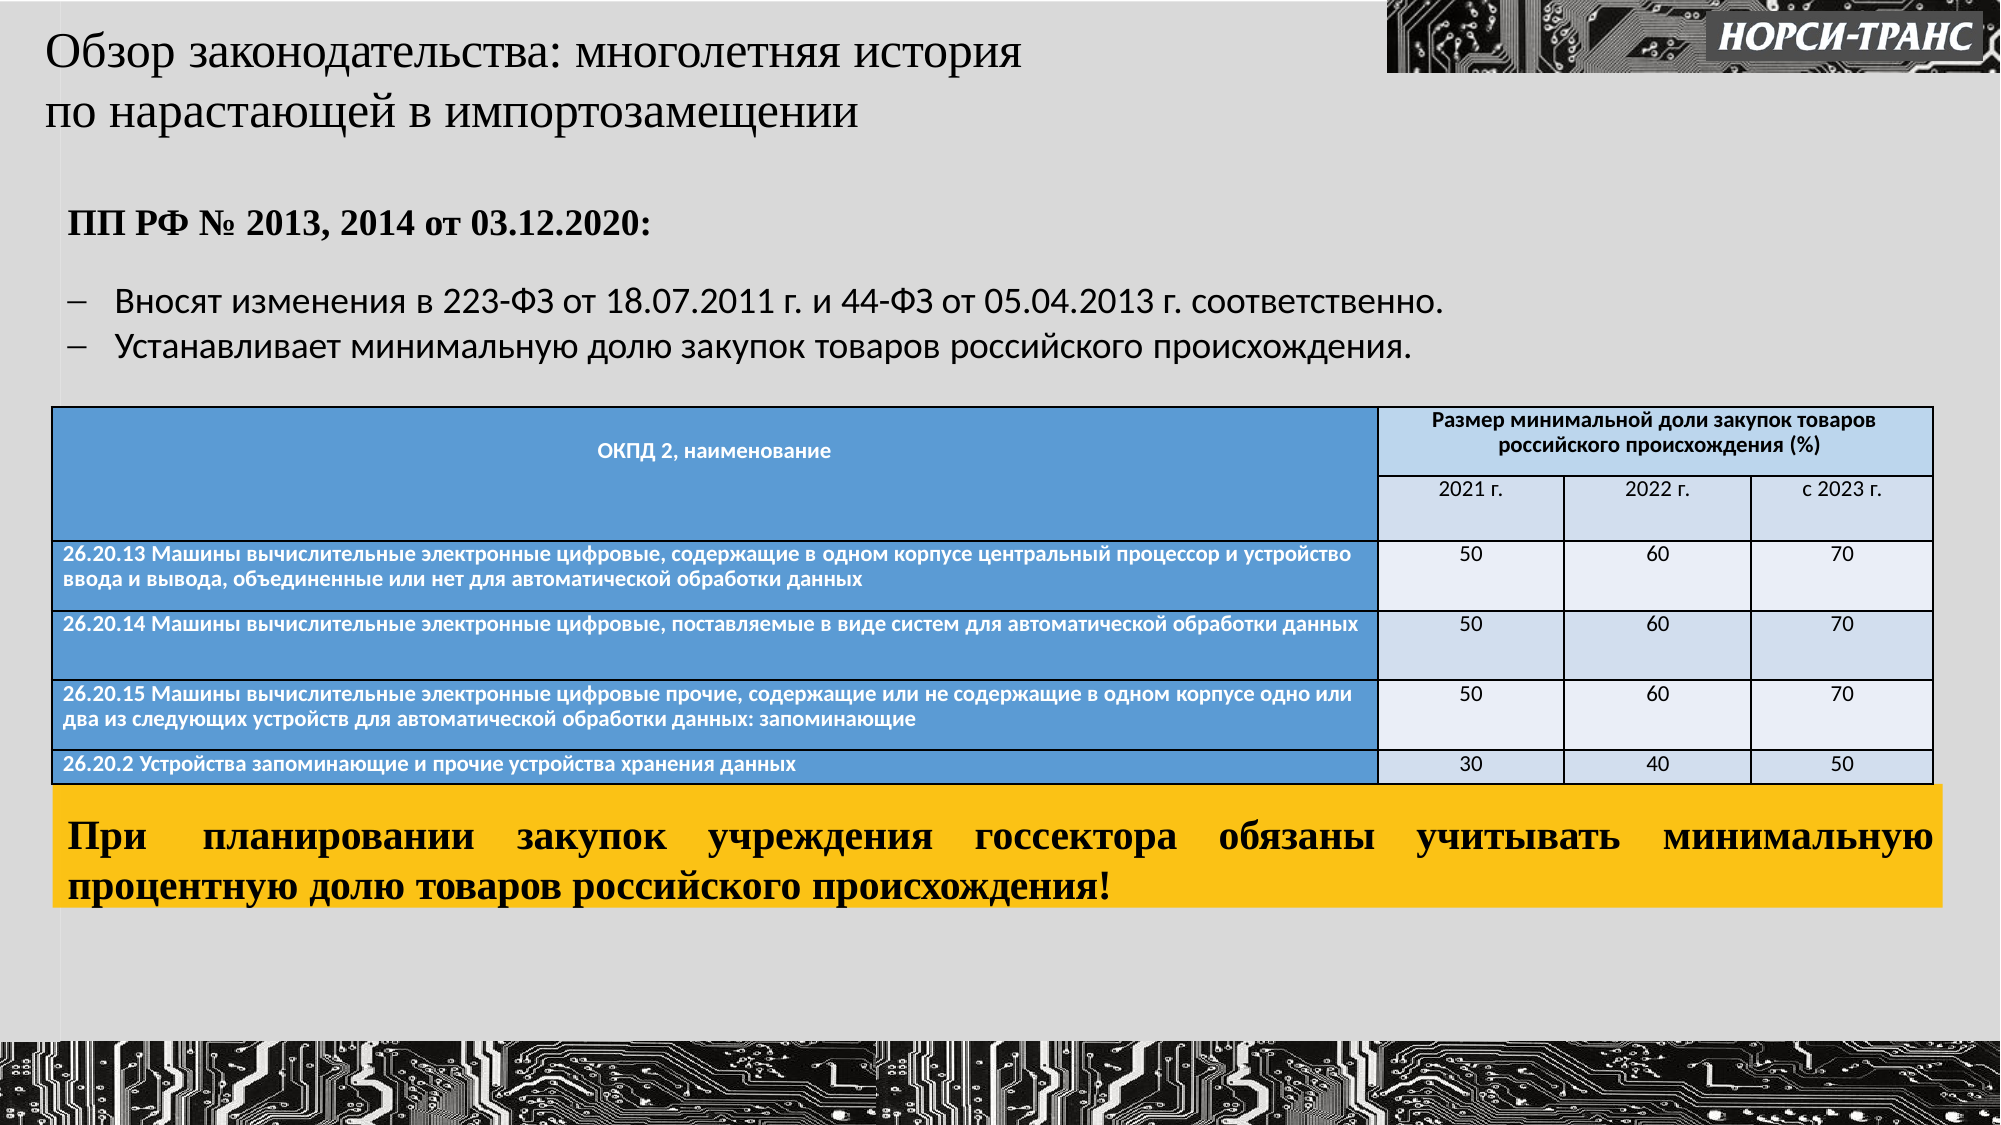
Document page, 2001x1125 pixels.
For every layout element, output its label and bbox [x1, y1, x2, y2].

text_box [0, 0, 2000, 1125]
